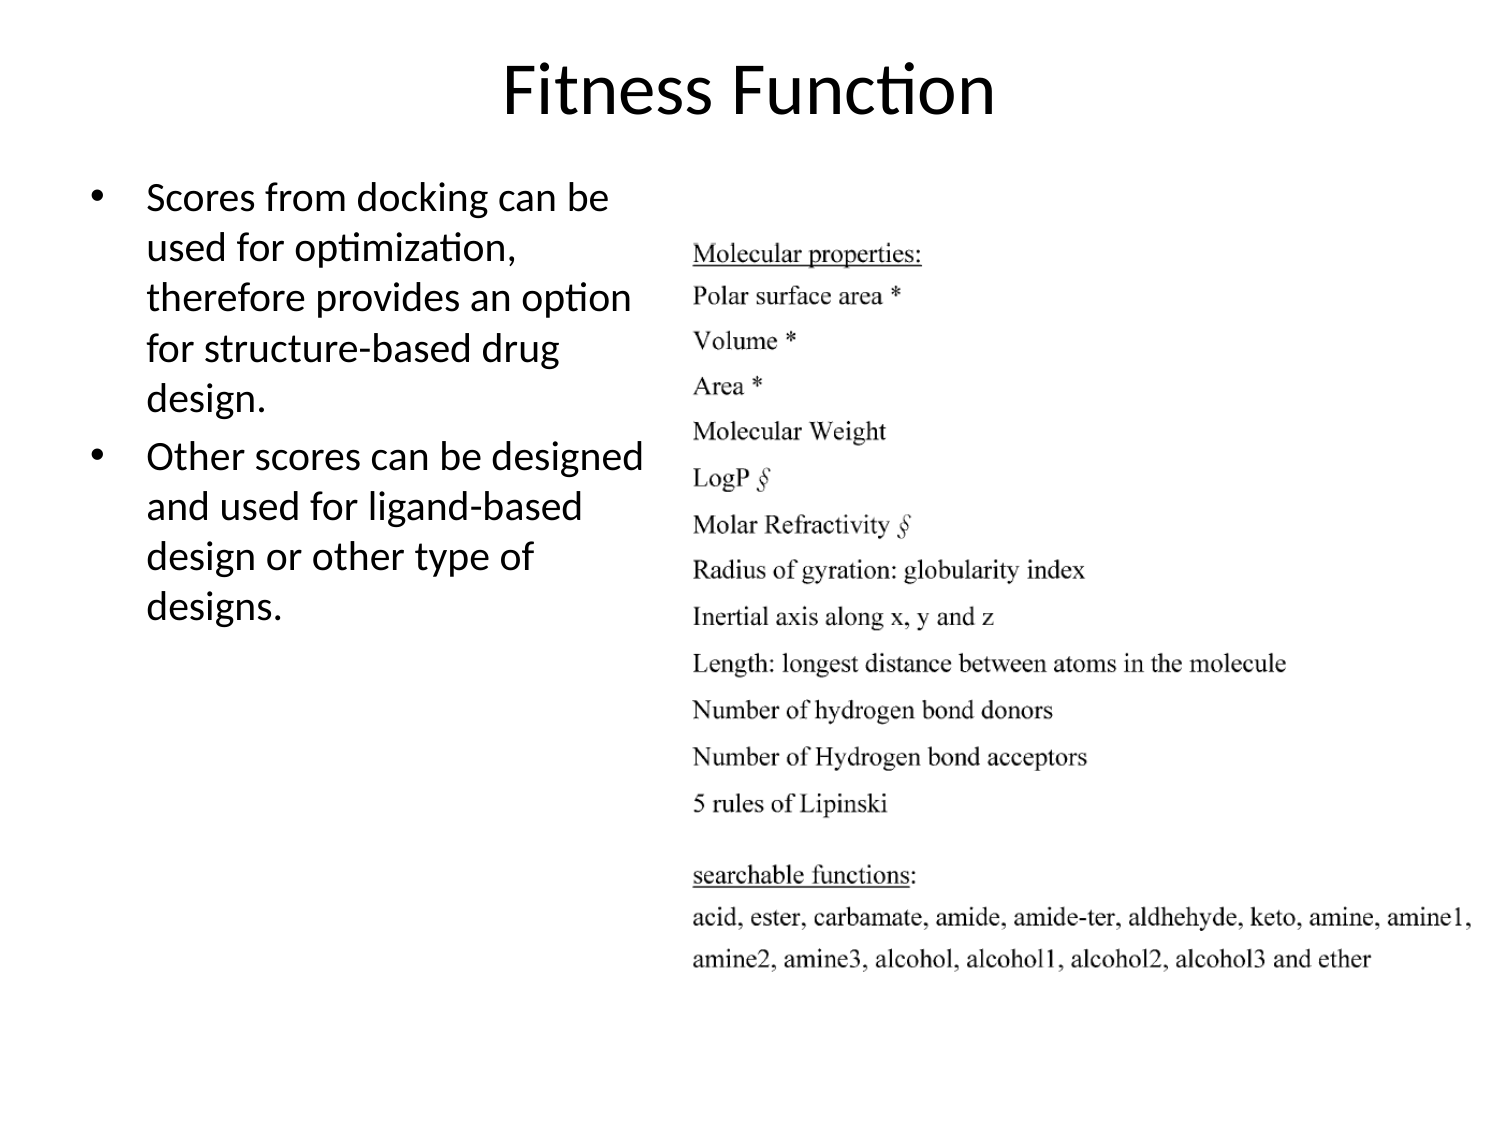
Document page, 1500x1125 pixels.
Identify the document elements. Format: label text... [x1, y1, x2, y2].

list Scores from docking can be used for optimization, therefore provides an option for structure-based drug design. Other scores can be designed and used for ligand-based design or other type of designs. [75, 162, 663, 1063]
title Fitness Function [75, 32, 1425, 138]
picture [687, 232, 1477, 976]
